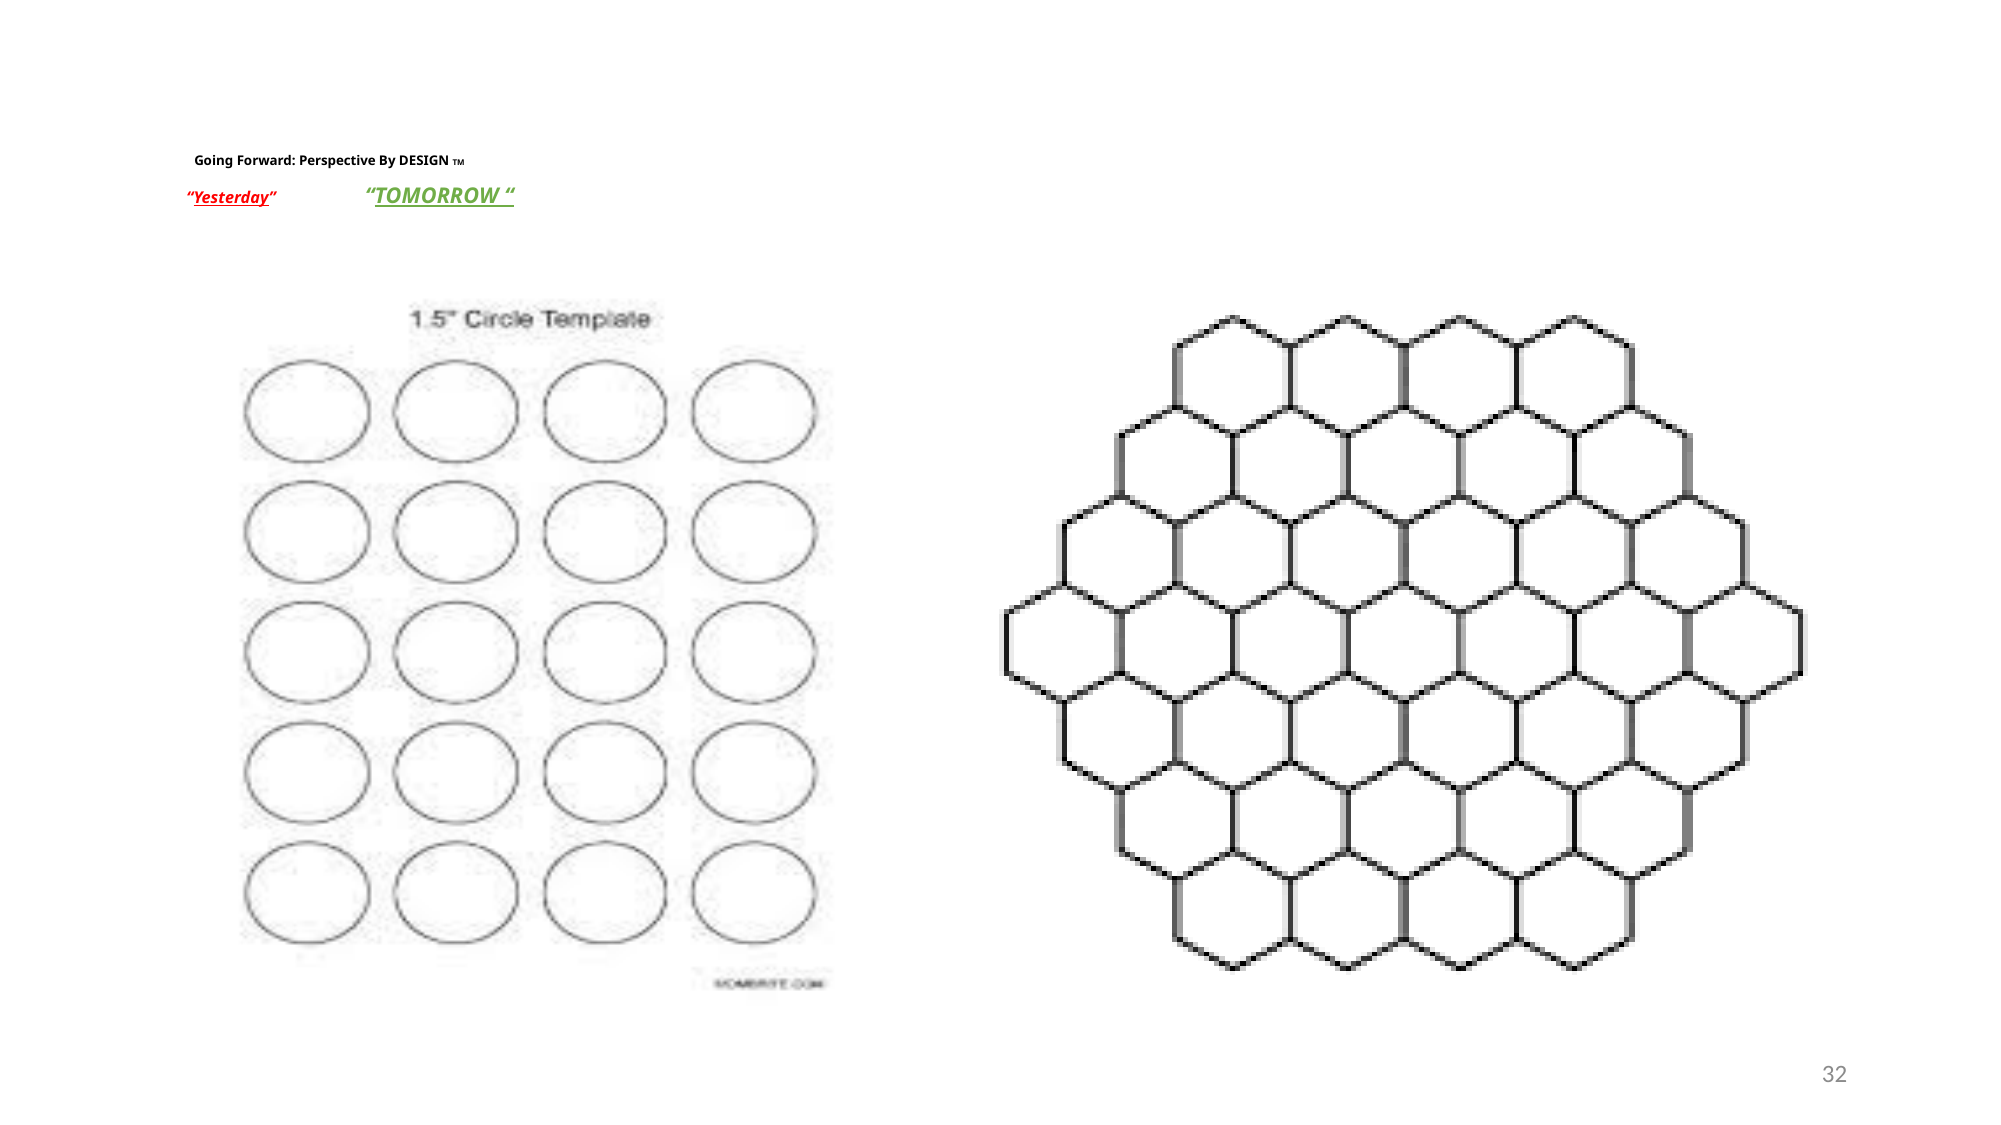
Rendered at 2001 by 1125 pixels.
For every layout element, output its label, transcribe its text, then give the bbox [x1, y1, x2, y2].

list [185, 277, 880, 1014]
slide_number 32 [1412, 1042, 1863, 1103]
title Going Forward: Perspective By DESIGN TM “Yesterday” “TOMORROW “ [137, 134, 1863, 278]
picture [999, 277, 1814, 1014]
